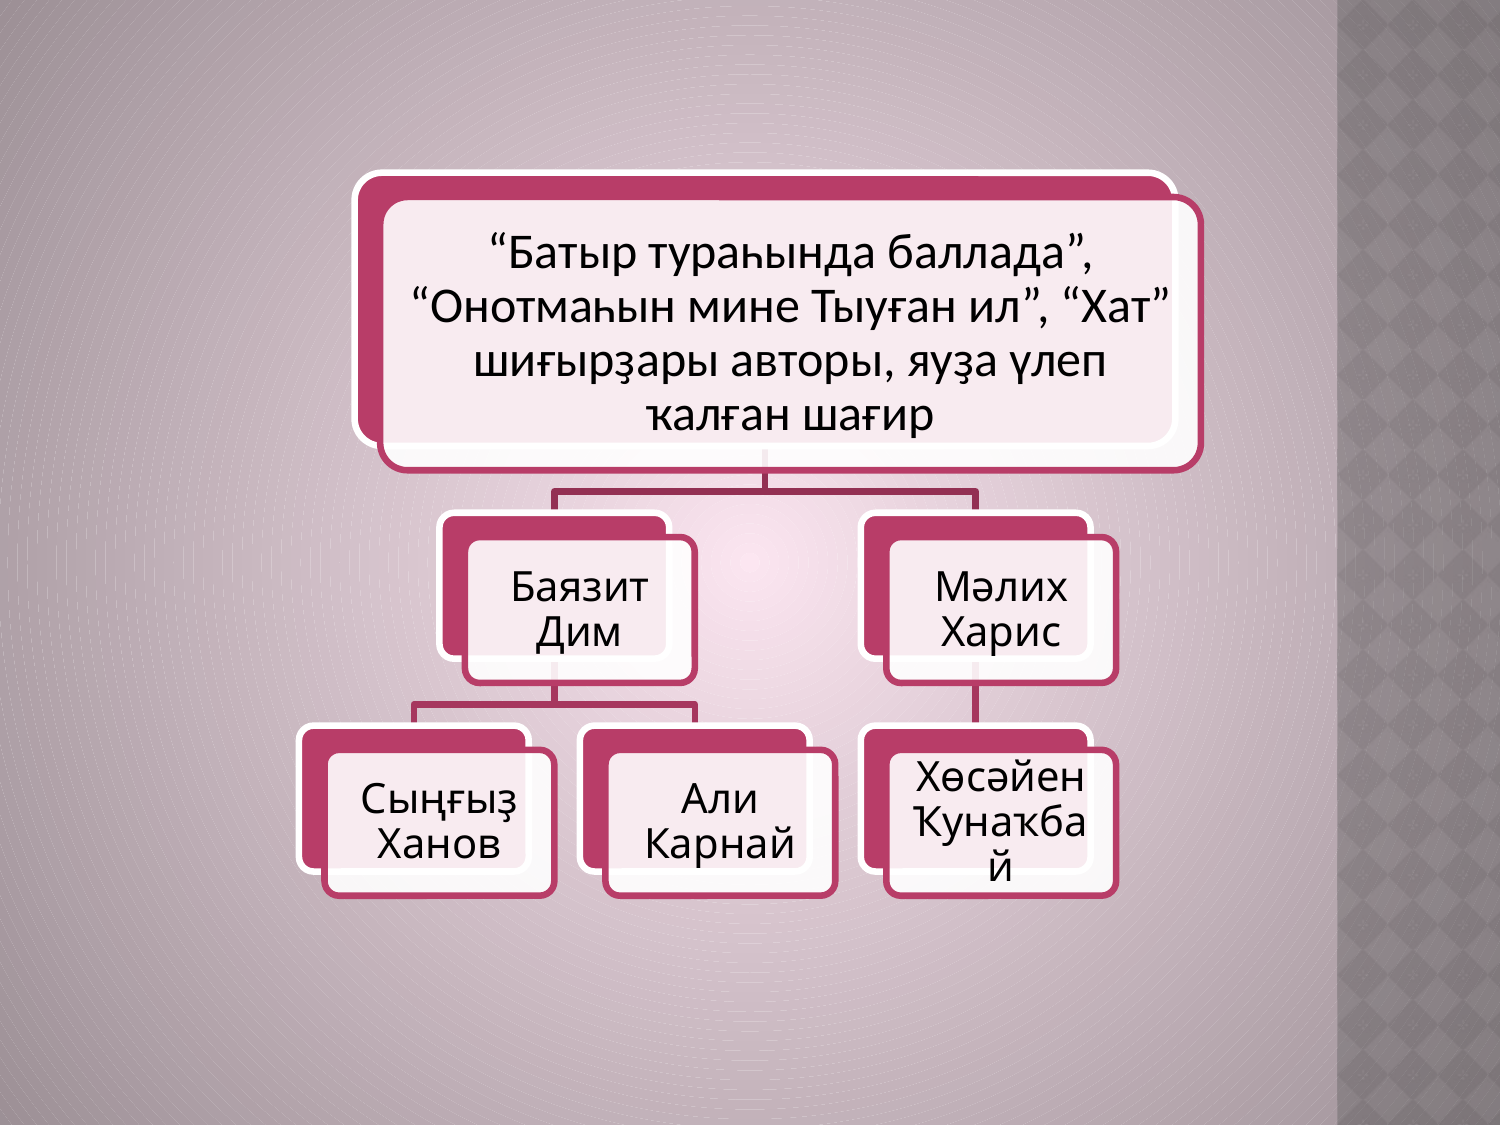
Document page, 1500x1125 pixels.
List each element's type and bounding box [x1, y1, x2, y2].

text_box [249, 172, 1251, 897]
